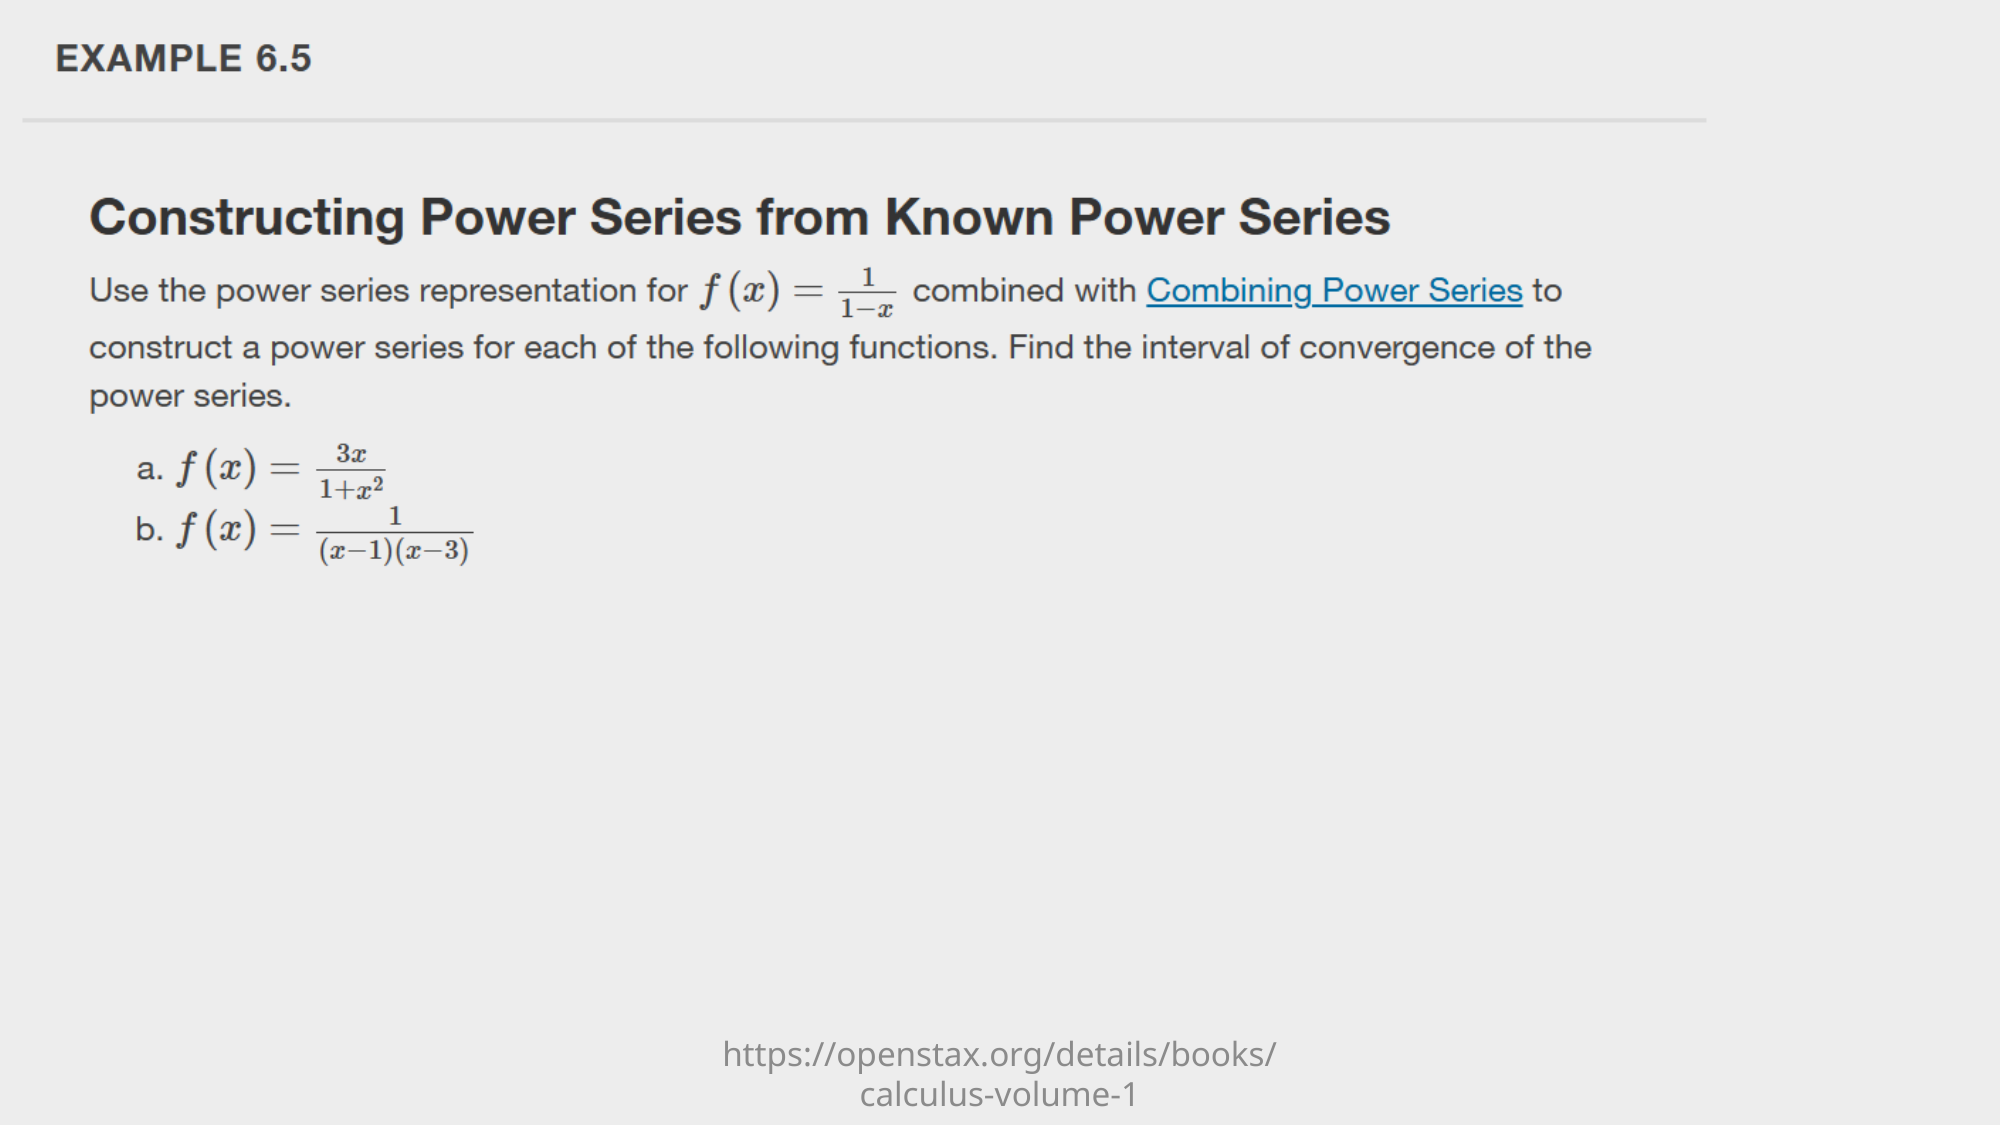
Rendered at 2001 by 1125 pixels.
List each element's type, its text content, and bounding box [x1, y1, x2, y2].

footer https://openstax.org/details/books/calculus-volume-1 [662, 1042, 1338, 1103]
picture [0, 0, 1735, 586]
